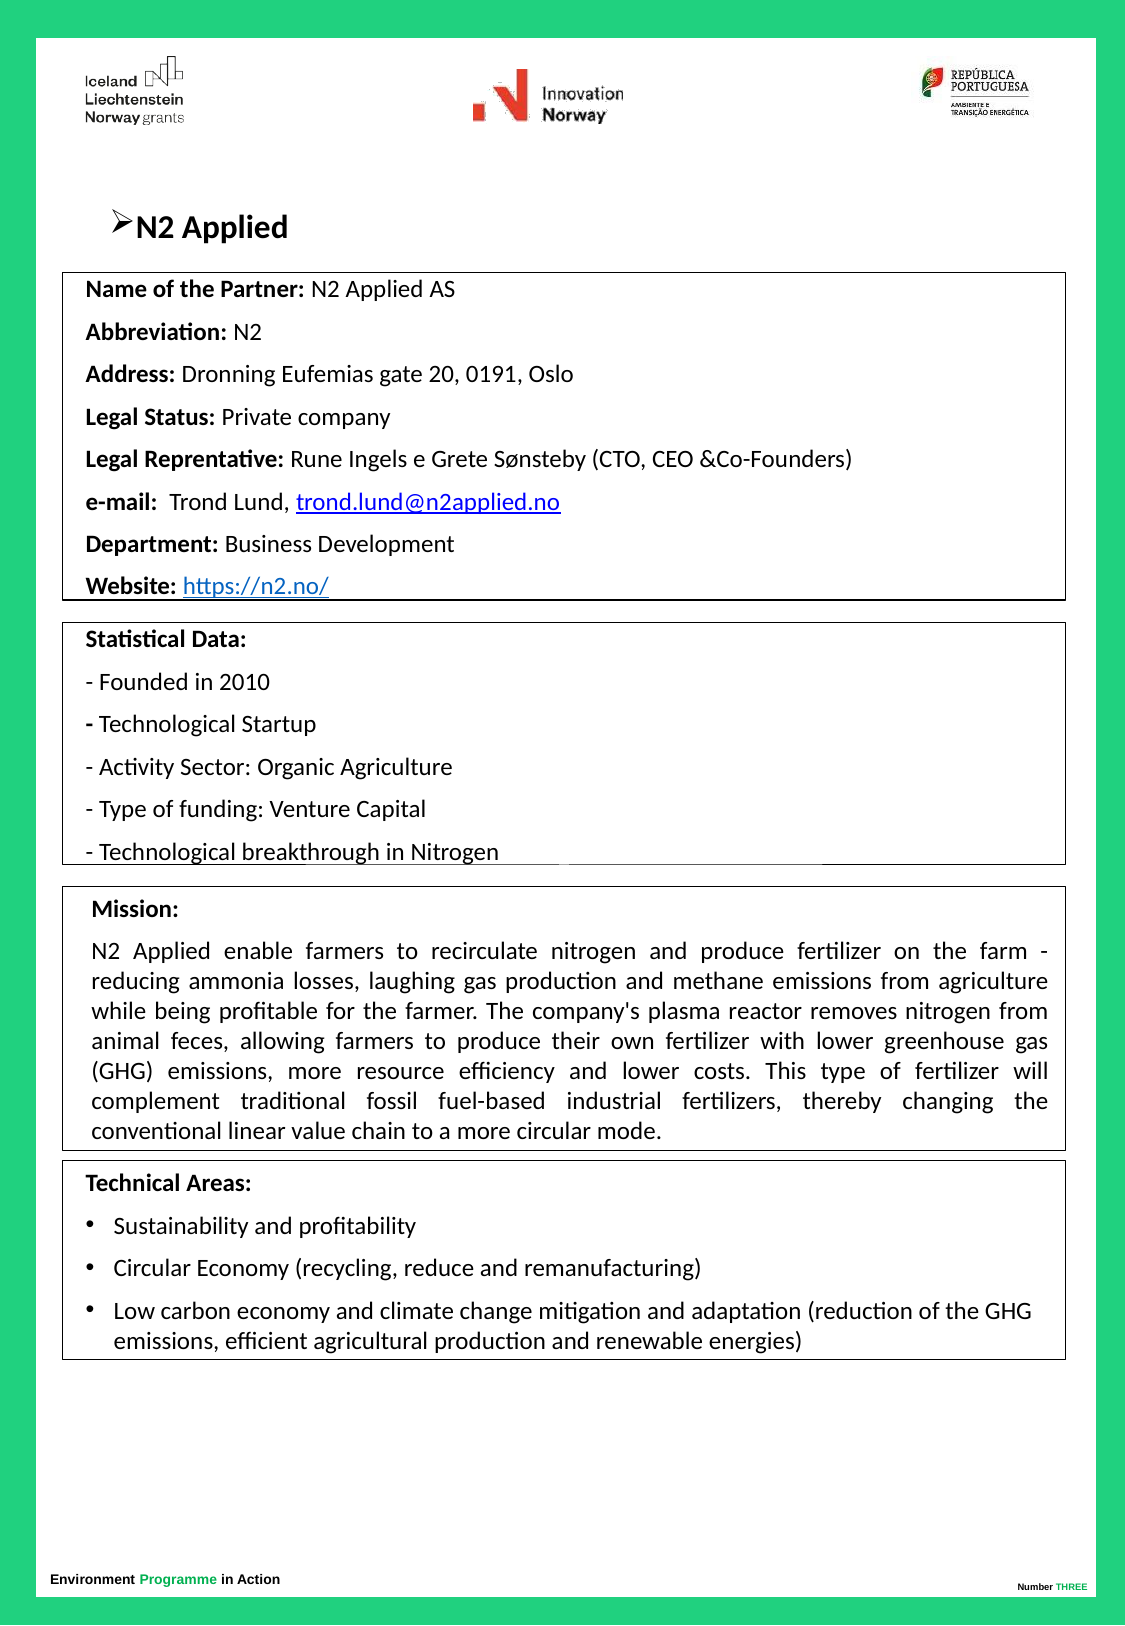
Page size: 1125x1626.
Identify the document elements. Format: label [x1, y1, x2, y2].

text_box [0, 0, 1125, 1625]
